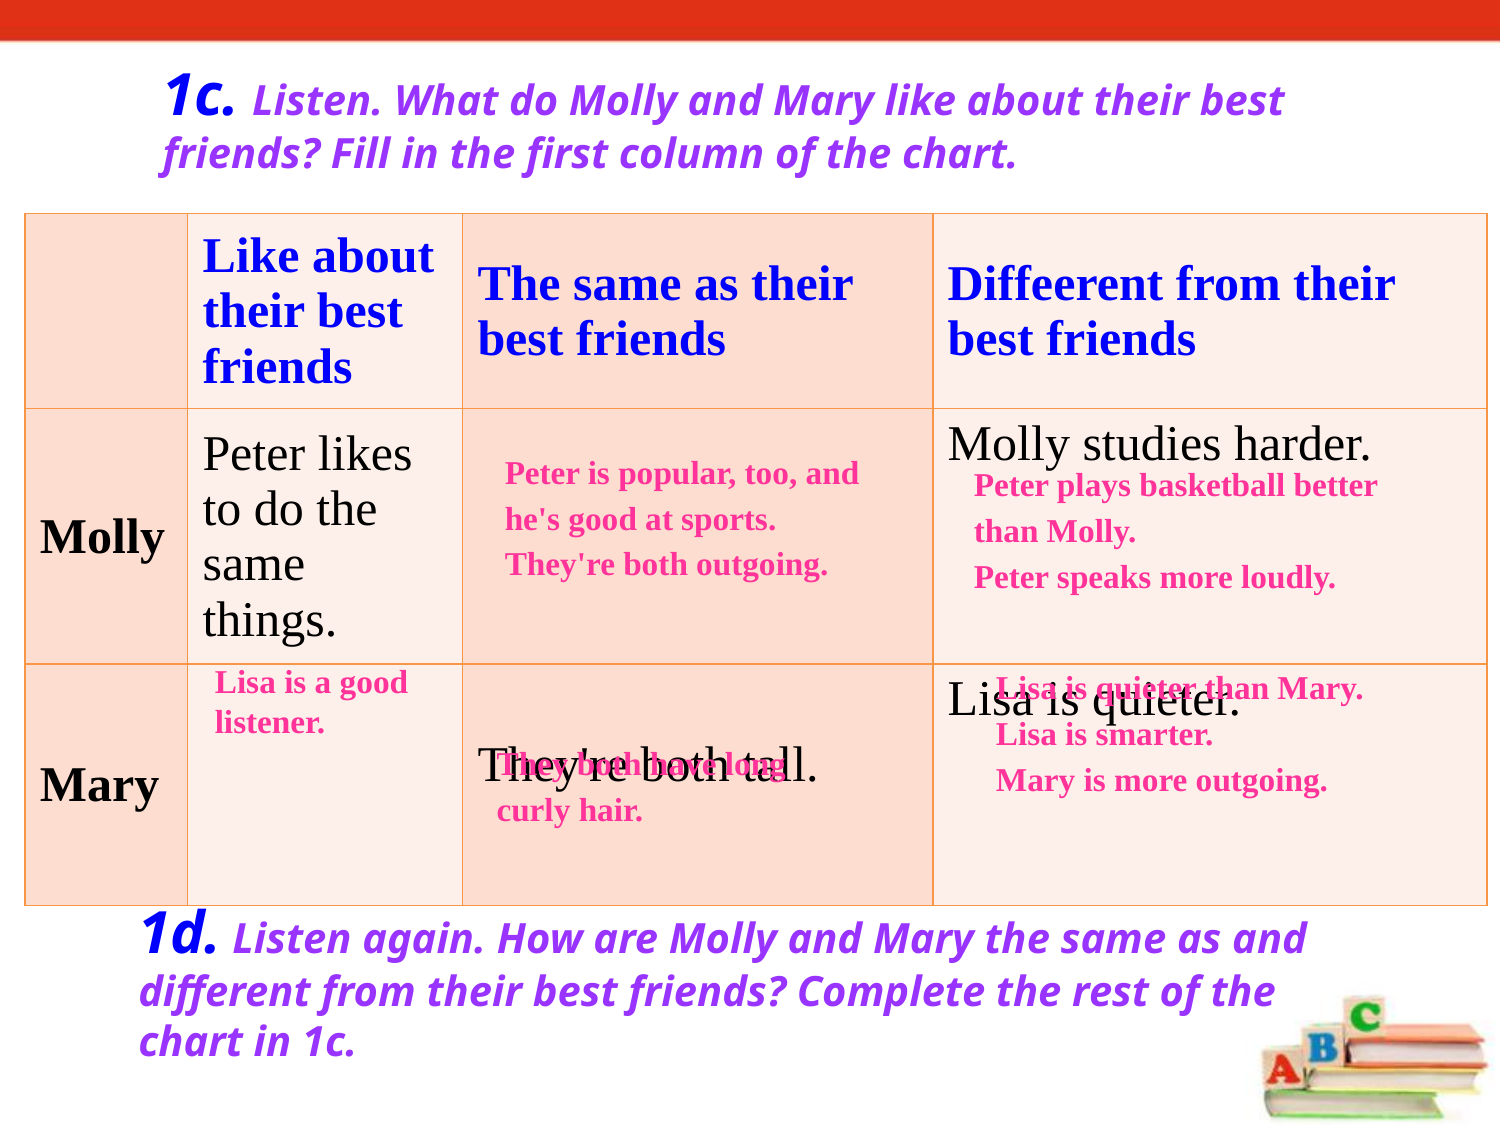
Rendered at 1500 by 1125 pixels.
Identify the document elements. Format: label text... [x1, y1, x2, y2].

table_cell Peter likes to do the same things. [188, 409, 462, 663]
table_cell Molly [26, 409, 187, 663]
text_box 1d. Listen again. How are Molly and Mary the same as and different from their best friends? Complete the rest of the chart in 1c. [123, 887, 1376, 1073]
table_cell [463, 409, 932, 663]
table_header The same as their best friends [463, 214, 932, 408]
table_header [26, 214, 187, 408]
table_cell [188, 665, 462, 887]
table_cell Mary [26, 665, 187, 905]
table_header Diffeerent from their best friends [934, 214, 1486, 408]
table_header Like about their best friends [188, 214, 462, 408]
text_box Peter plays basketball better than Molly. Peter speaks more loudly. [959, 450, 1420, 603]
text_box Lisa is quieter than Mary. Lisa is smarter. Mary is more outgoing. [981, 652, 1398, 806]
text_box Lisa is a good listener. [199, 652, 425, 748]
table_cell They're both tall. [463, 665, 932, 887]
text_box Peter is popular, too, and he's good at sports. They're both outgoing. [490, 437, 880, 590]
table_cell Molly studies harder. [934, 409, 1486, 663]
table_cell Lisa is quieter. [934, 665, 1486, 905]
text_box 1c. Listen. What do Molly and Mary like about their best friends? Fill in the first column of the chart. [147, 49, 1306, 185]
text_box They both have long curly hair. [481, 729, 828, 836]
picture [0, 0, 1500, 1125]
